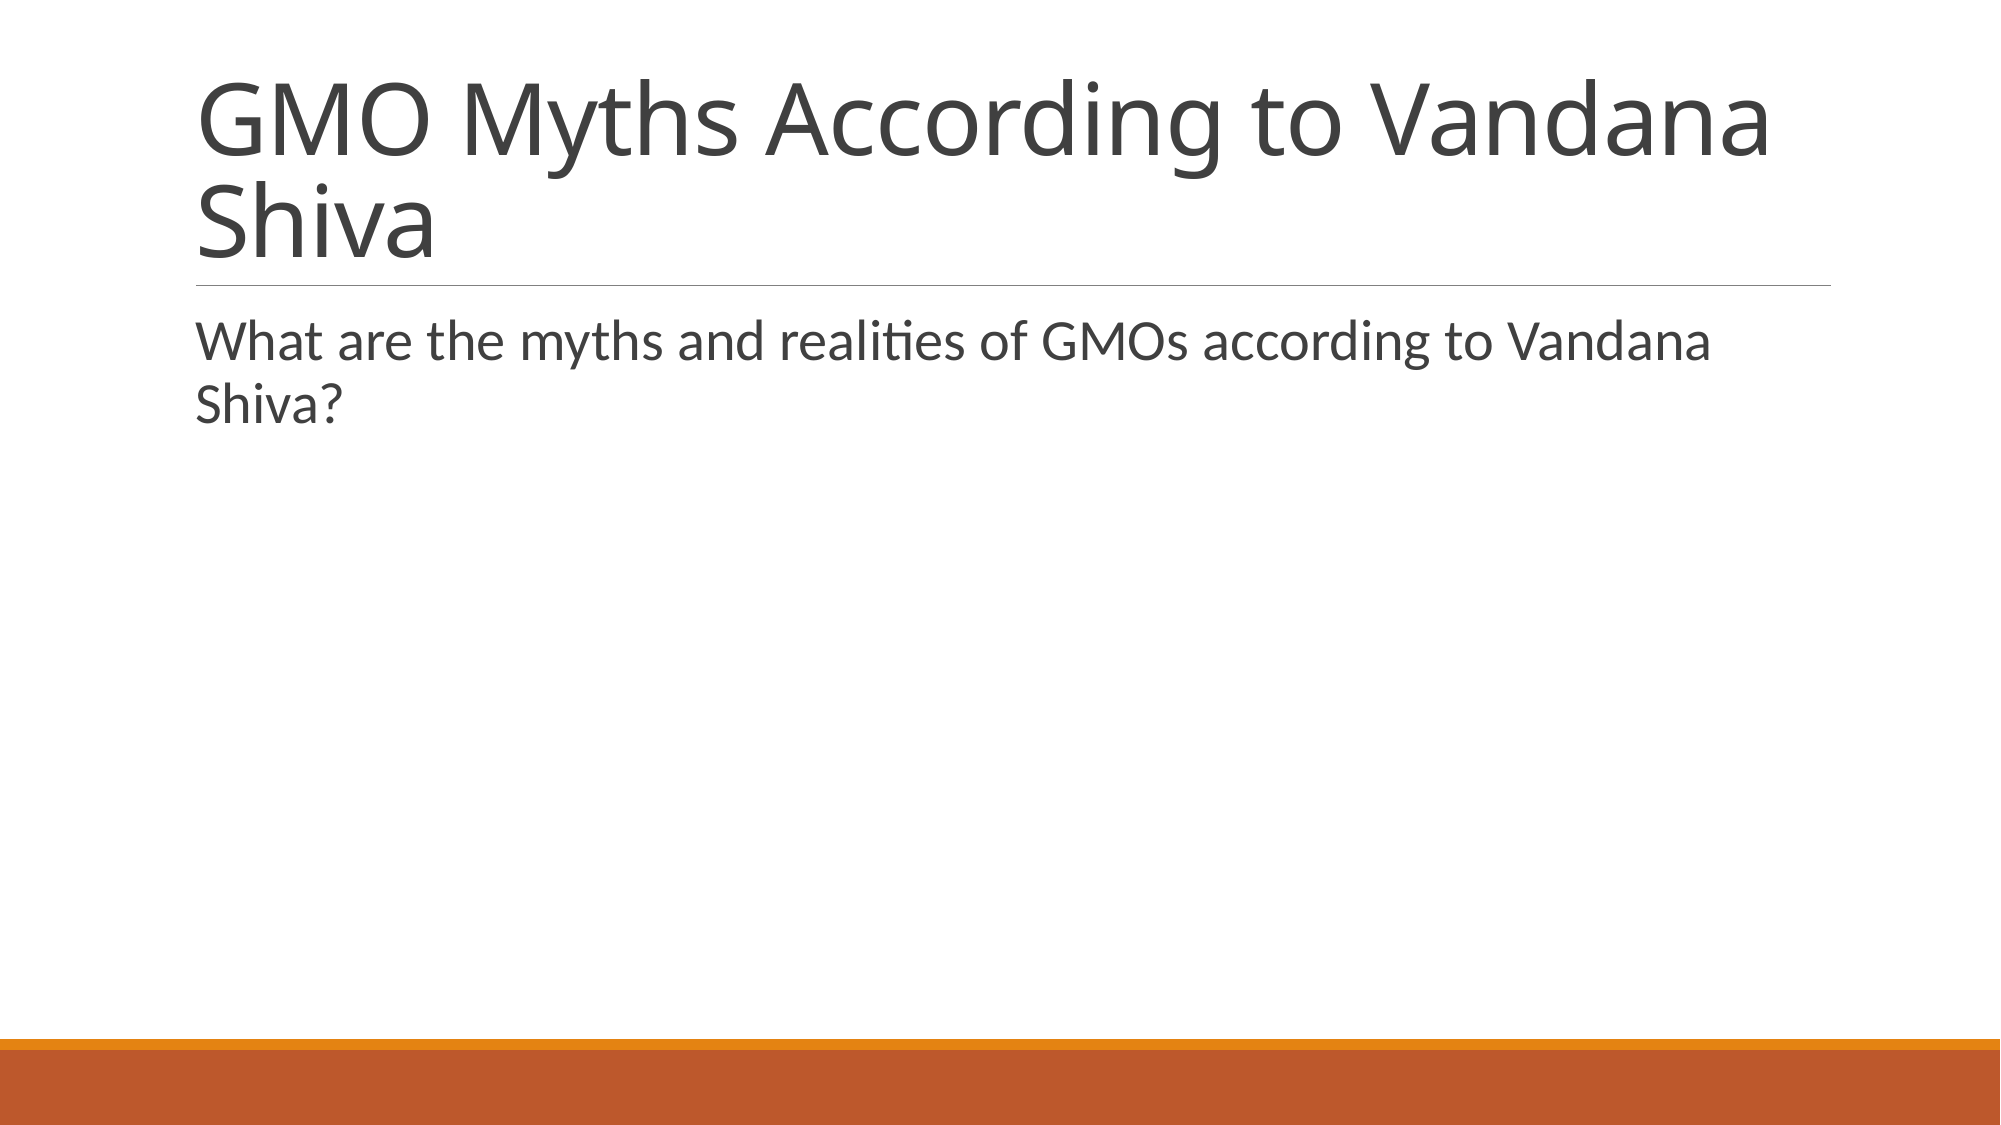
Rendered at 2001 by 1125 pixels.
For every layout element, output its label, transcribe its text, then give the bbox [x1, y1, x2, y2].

list What are the myths and realities of GMOs according to Vandana Shiva? [180, 302, 1830, 963]
title GMO Myths According to Vandana Shiva [180, 47, 1830, 285]
